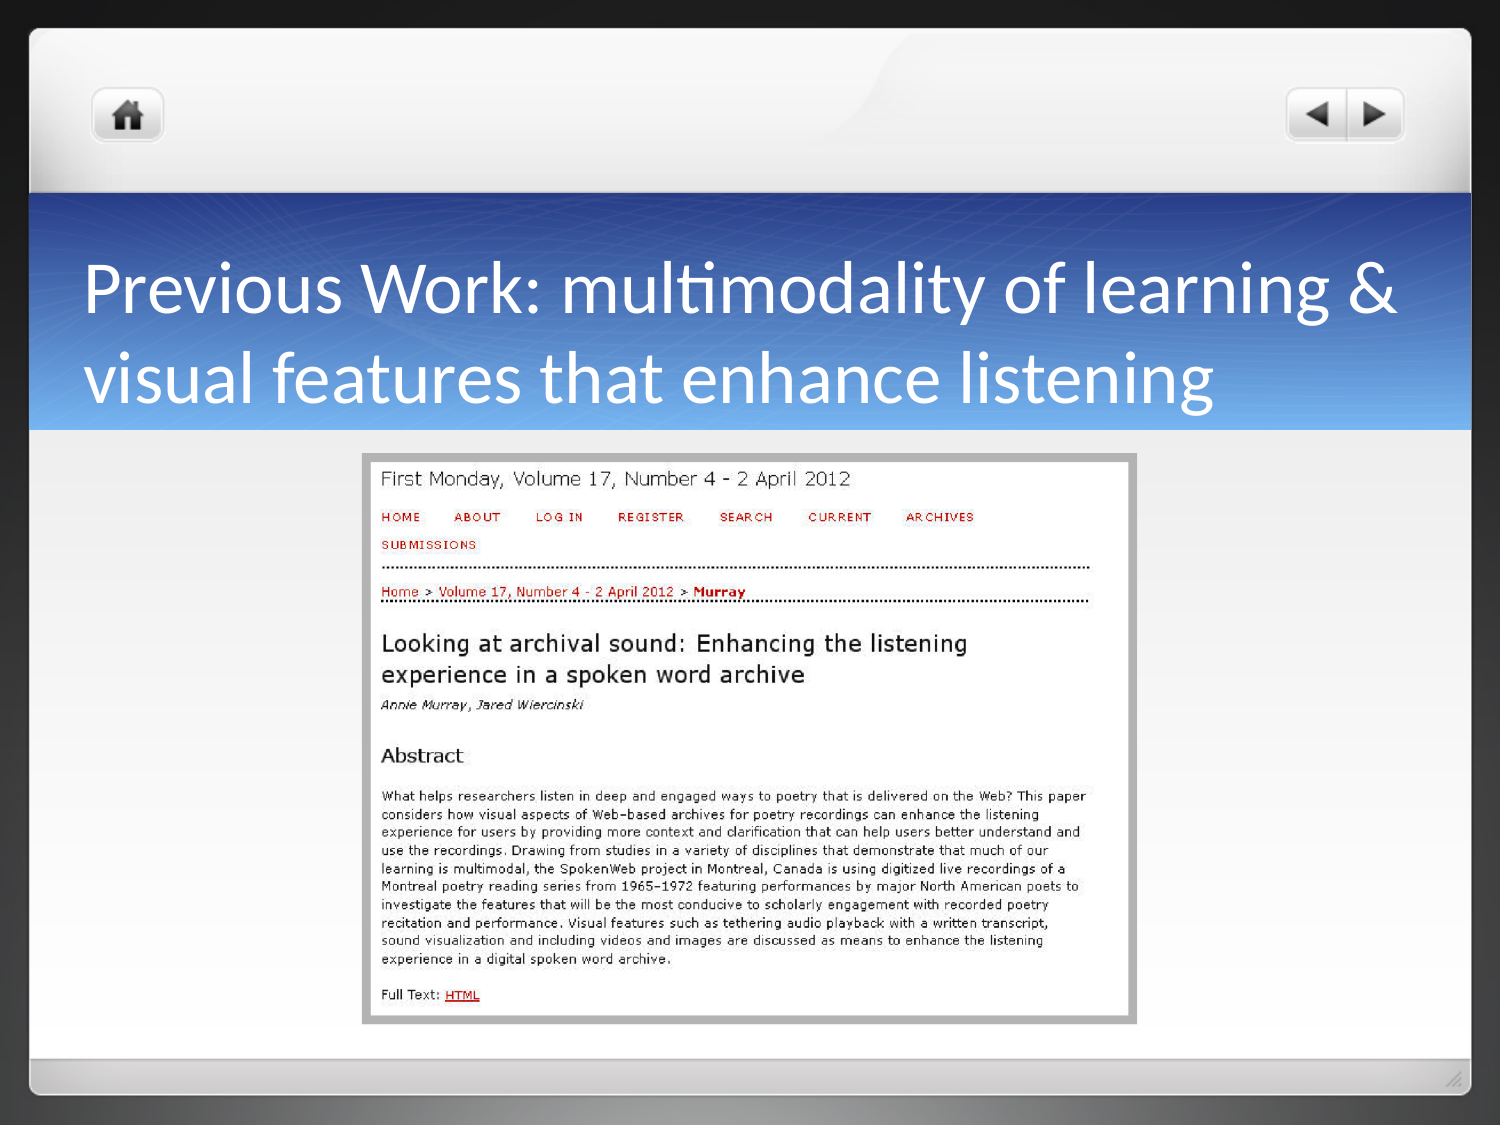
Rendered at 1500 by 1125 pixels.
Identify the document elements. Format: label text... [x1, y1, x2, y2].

title Previous Work: multimodality of learning & visual features that enhance listening [68, 239, 1432, 427]
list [67, 451, 1432, 1026]
picture [0, 0, 1500, 1125]
